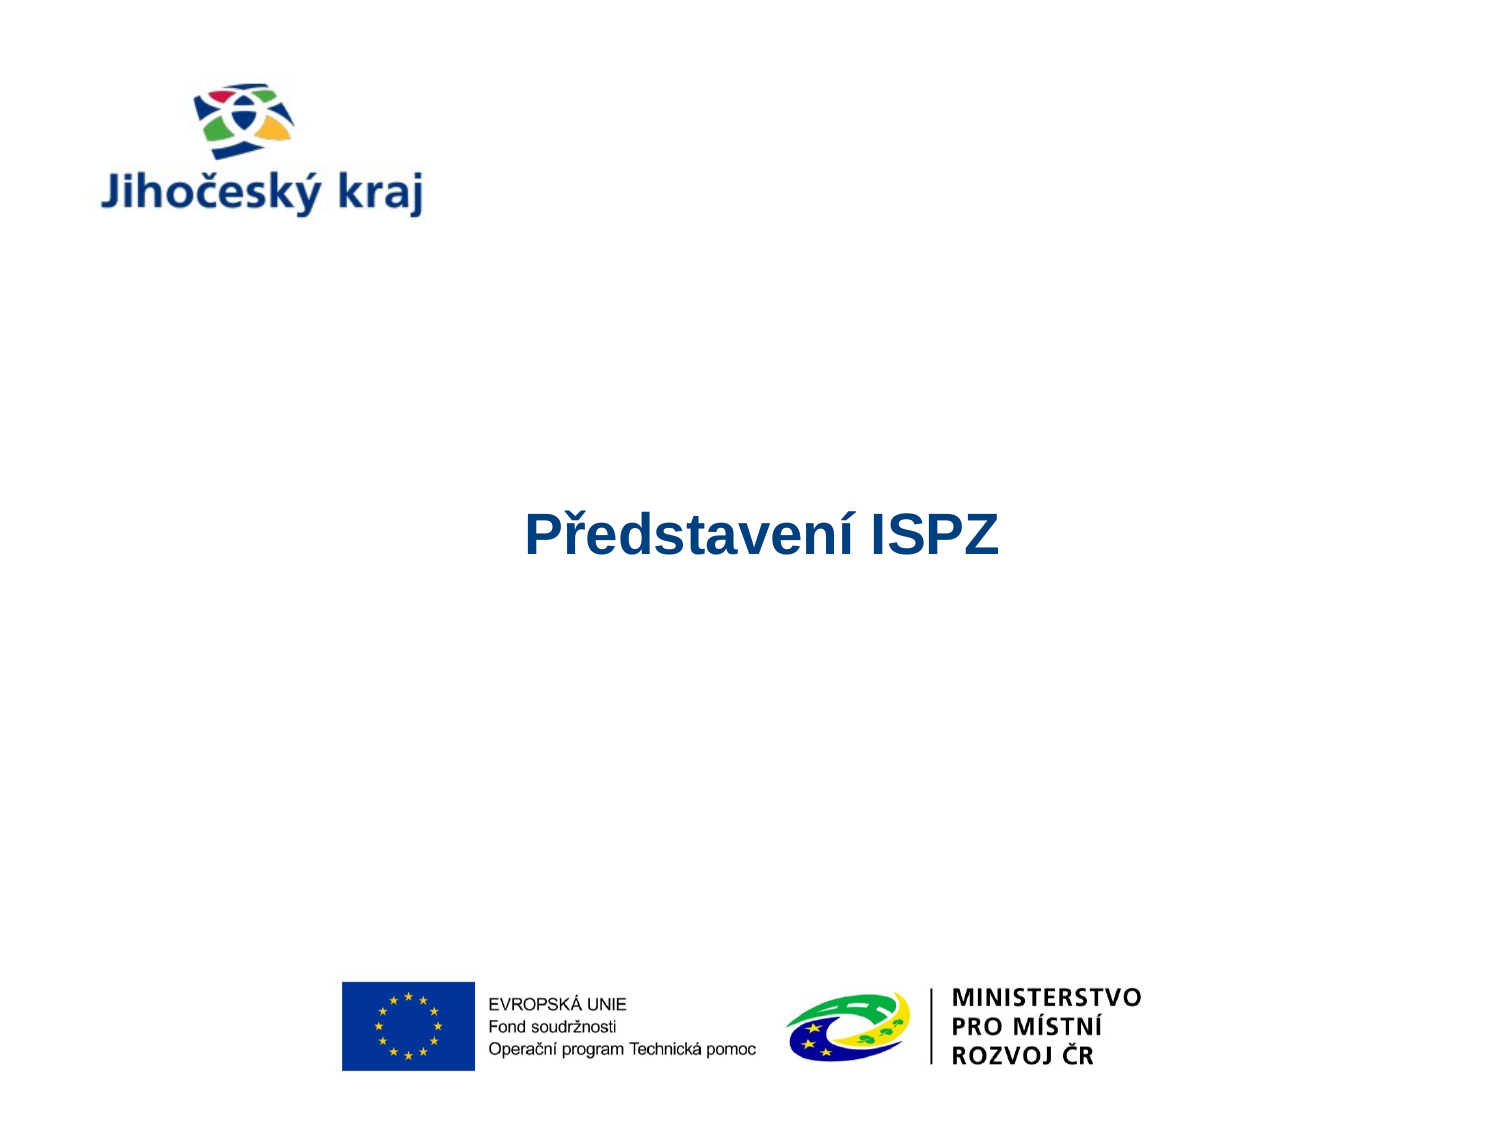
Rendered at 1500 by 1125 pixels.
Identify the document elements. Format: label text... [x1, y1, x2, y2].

list Představení ISPZ [137, 324, 1388, 858]
picture [312, 952, 1170, 1100]
picture [87, 74, 438, 223]
